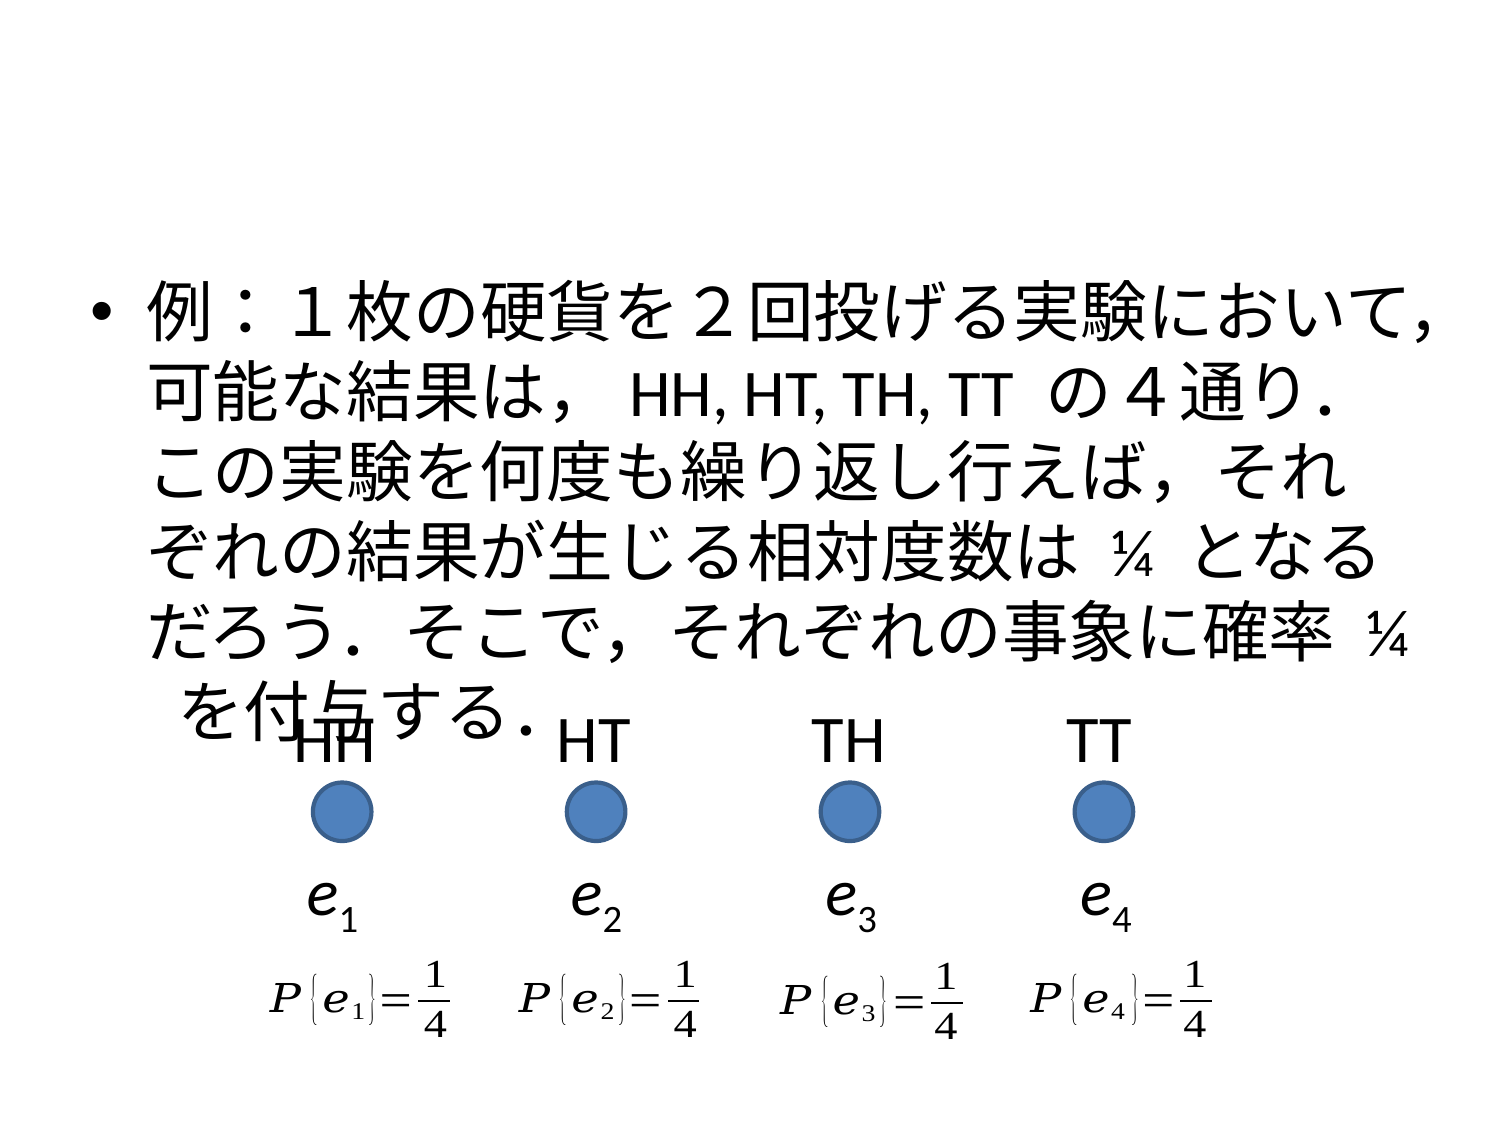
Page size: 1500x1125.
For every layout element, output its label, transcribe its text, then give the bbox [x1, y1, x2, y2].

list 例：１枚の硬貨を２回投げる実験において，可能な結果は，HH, HT, TH, TT の４通り．この実験を何度も繰り返し行えば，それぞれの結果が生じる相対度数は ¼ となるだろう．そこで，それぞれの事象に確率 ¼ を付与する． [75, 262, 1425, 1005]
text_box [277, 687, 1150, 938]
